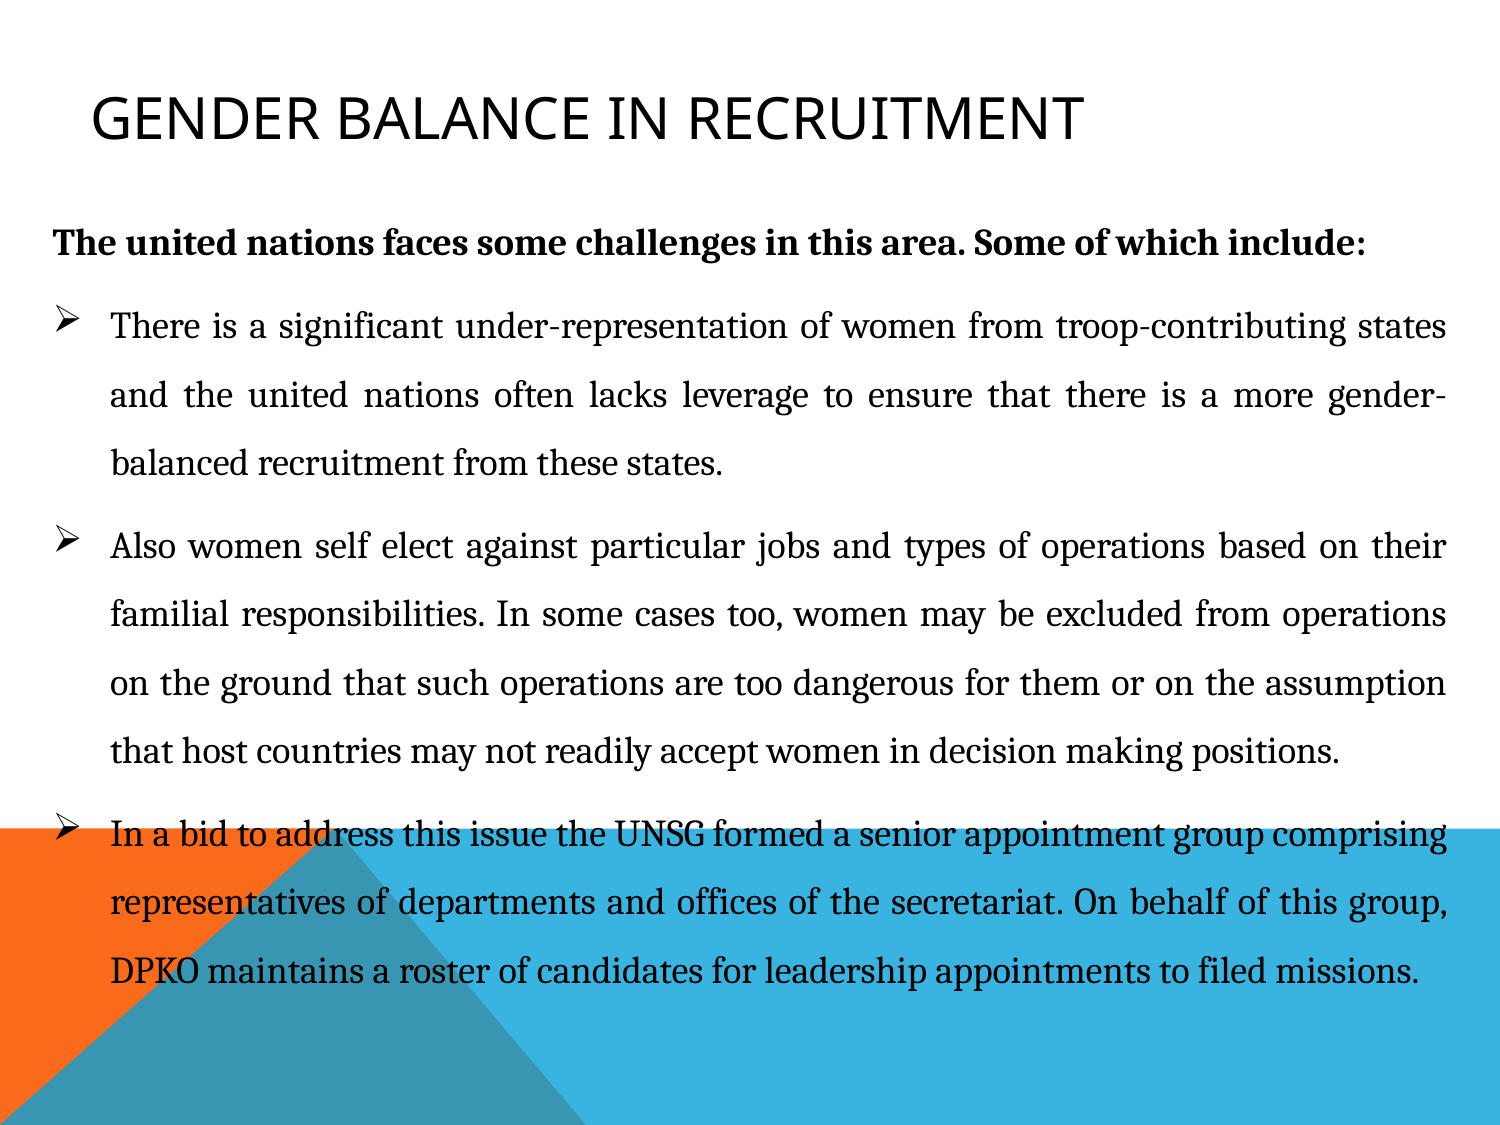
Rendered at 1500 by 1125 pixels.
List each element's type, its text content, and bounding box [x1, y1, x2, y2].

title GENDER BALANCE IN RECRUITMENT [75, 45, 1425, 187]
list The united nations faces some challenges in this area. Some of which include: There is a significant under-representation of women from troop-contributing states and the united nations often lacks leverage to ensure that there is a more gender-balanced recruitment from these states. Also women self elect against particular jobs and types of operations based on their familial responsibilities. In some cases too, women may be excluded from operations on the ground that such operations are too dangerous for them or on the assumption that host countries may not readily accept women in decision making positions. In a bid to address this issue the UNSG formed a senior appointment group comprising representatives of departments and offices of the secretariat. On behalf of this group, DPKO maintains a roster of candidates for leadership appointments to filed missions. [37, 187, 1463, 1075]
